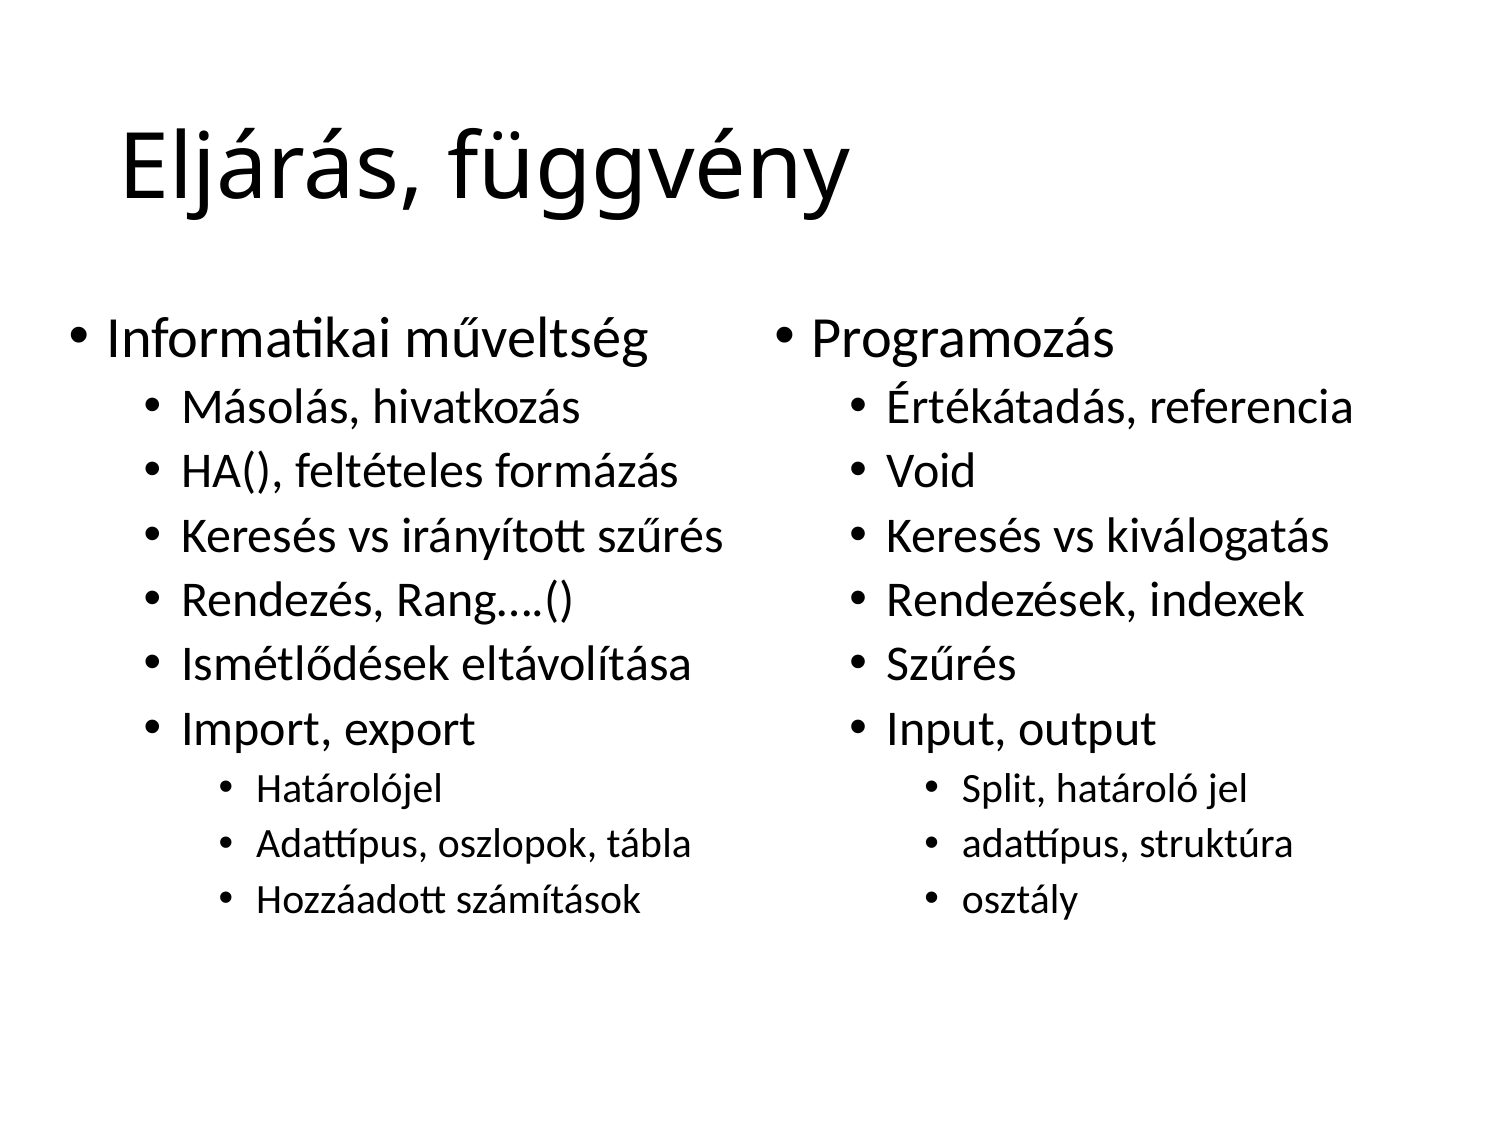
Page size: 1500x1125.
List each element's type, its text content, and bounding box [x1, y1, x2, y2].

list Programozás Értékátadás, referencia Void Keresés vs kiválogatás Rendezések, indexek Szűrés Input, output Split, határoló jel adattípus, struktúra osztály [759, 299, 1397, 1014]
title Eljárás, függvény [103, 59, 1397, 278]
list Informatikai műveltség Másolás, hivatkozás HA(), feltételes formázás Keresés vs irányított szűrés Rendezés, Rang….() Ismétlődések eltávolítása Import, export Határolójel Adattípus, oszlopok, tábla Hozzáadott számítások [53, 299, 750, 1014]
